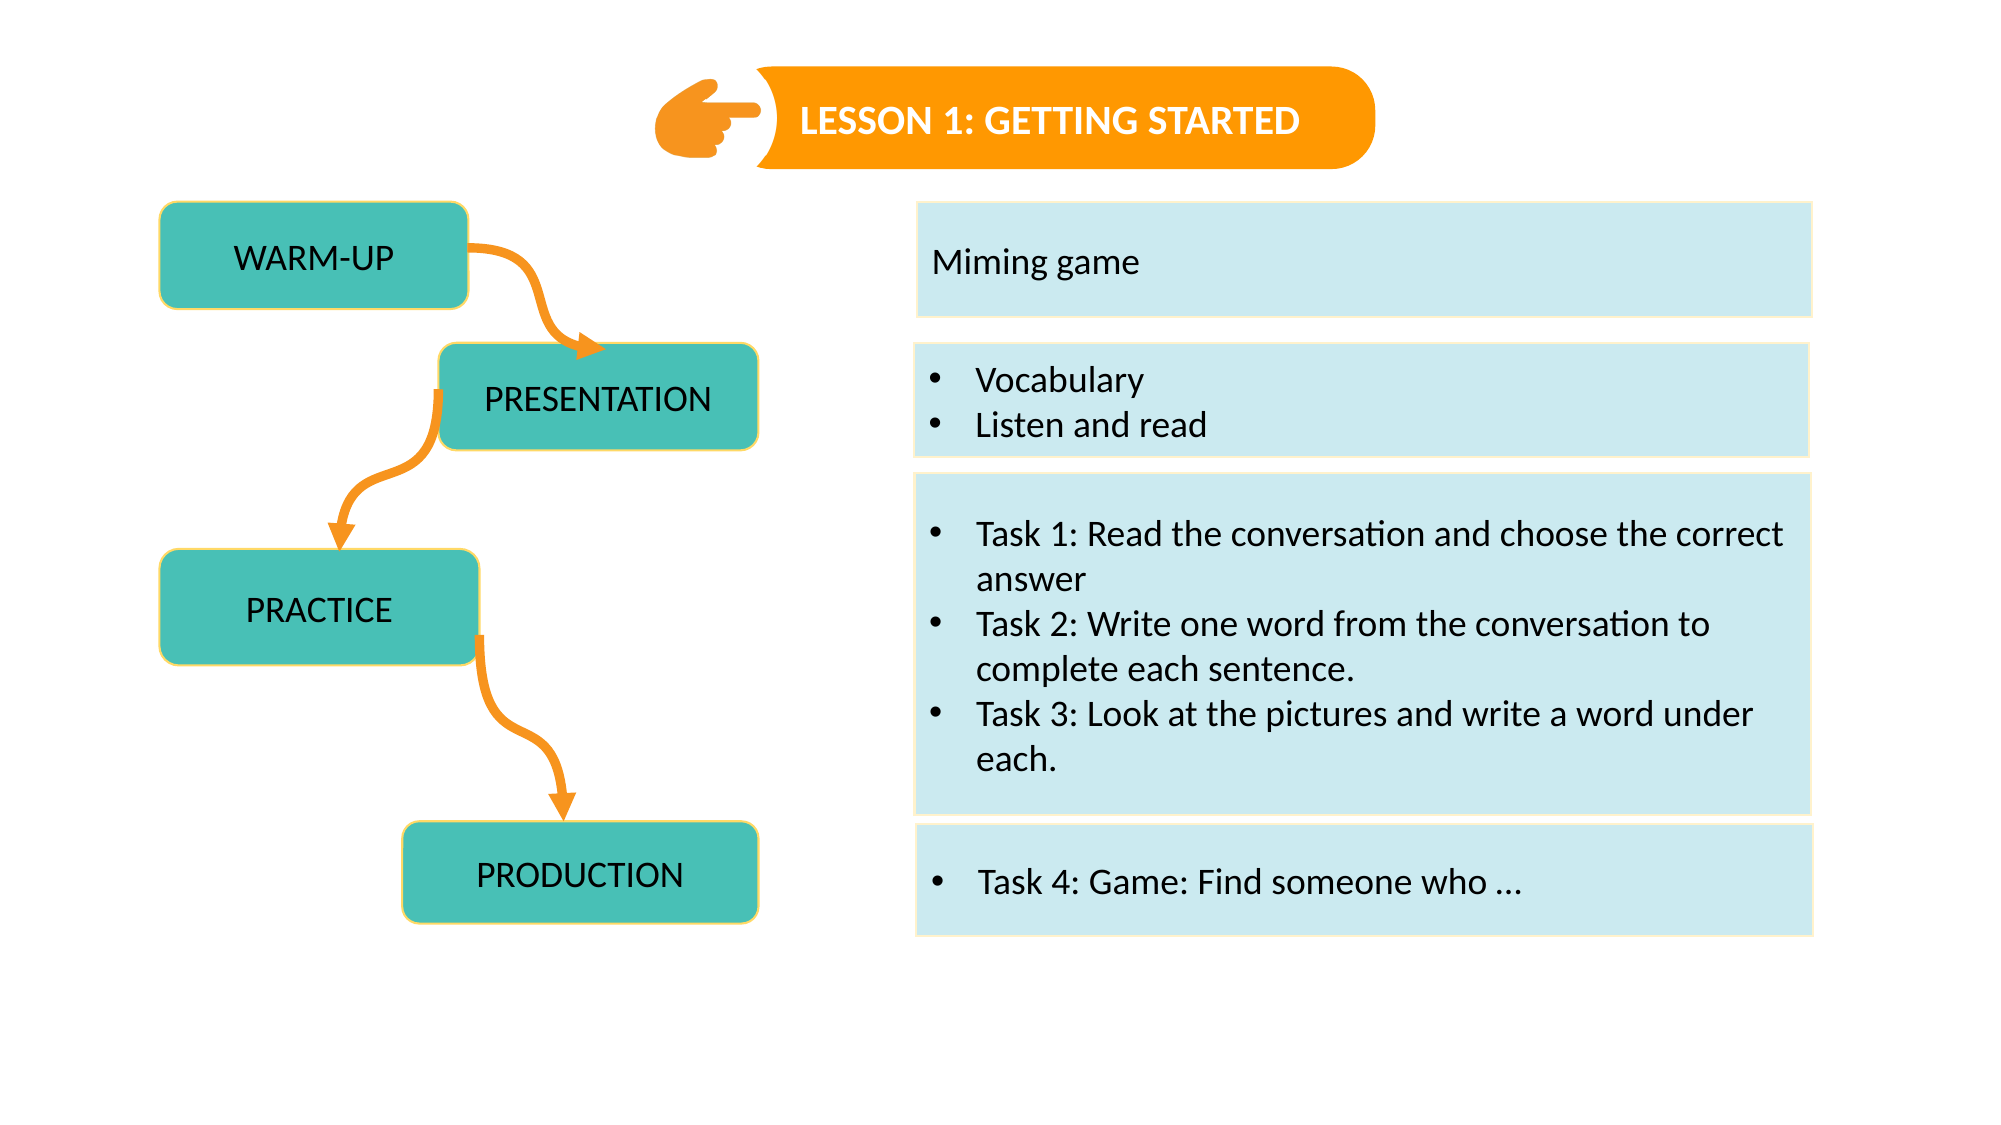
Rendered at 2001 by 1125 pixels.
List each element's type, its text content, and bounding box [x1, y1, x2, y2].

picture [627, 42, 786, 193]
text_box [479, 634, 564, 822]
text_box Task 1: Read the conversation and choose the correct answer Task 2: Write one word from the conversation to complete each sentence. Task 3: Look at the pictures and write a word under each. [913, 472, 1812, 816]
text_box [467, 247, 606, 350]
text_box [786, 150, 1369, 171]
text_box WARM-UP [158, 200, 470, 311]
text_box [749, 287, 1105, 427]
text_box PRODUCTION [401, 820, 760, 925]
text_box Vocabulary Listen and read [913, 342, 1810, 458]
text_box LESSON 1: GETTING STARTED [786, 85, 1376, 150]
text_box [786, 65, 1369, 85]
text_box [339, 389, 439, 552]
text_box PRACTICE [158, 547, 481, 667]
text_box Miming game [916, 201, 1813, 318]
text_box PRESENTATION [437, 341, 760, 452]
text_box Task 4: Game: Find someone who … [915, 823, 1814, 937]
text_box [652, 834, 916, 974]
